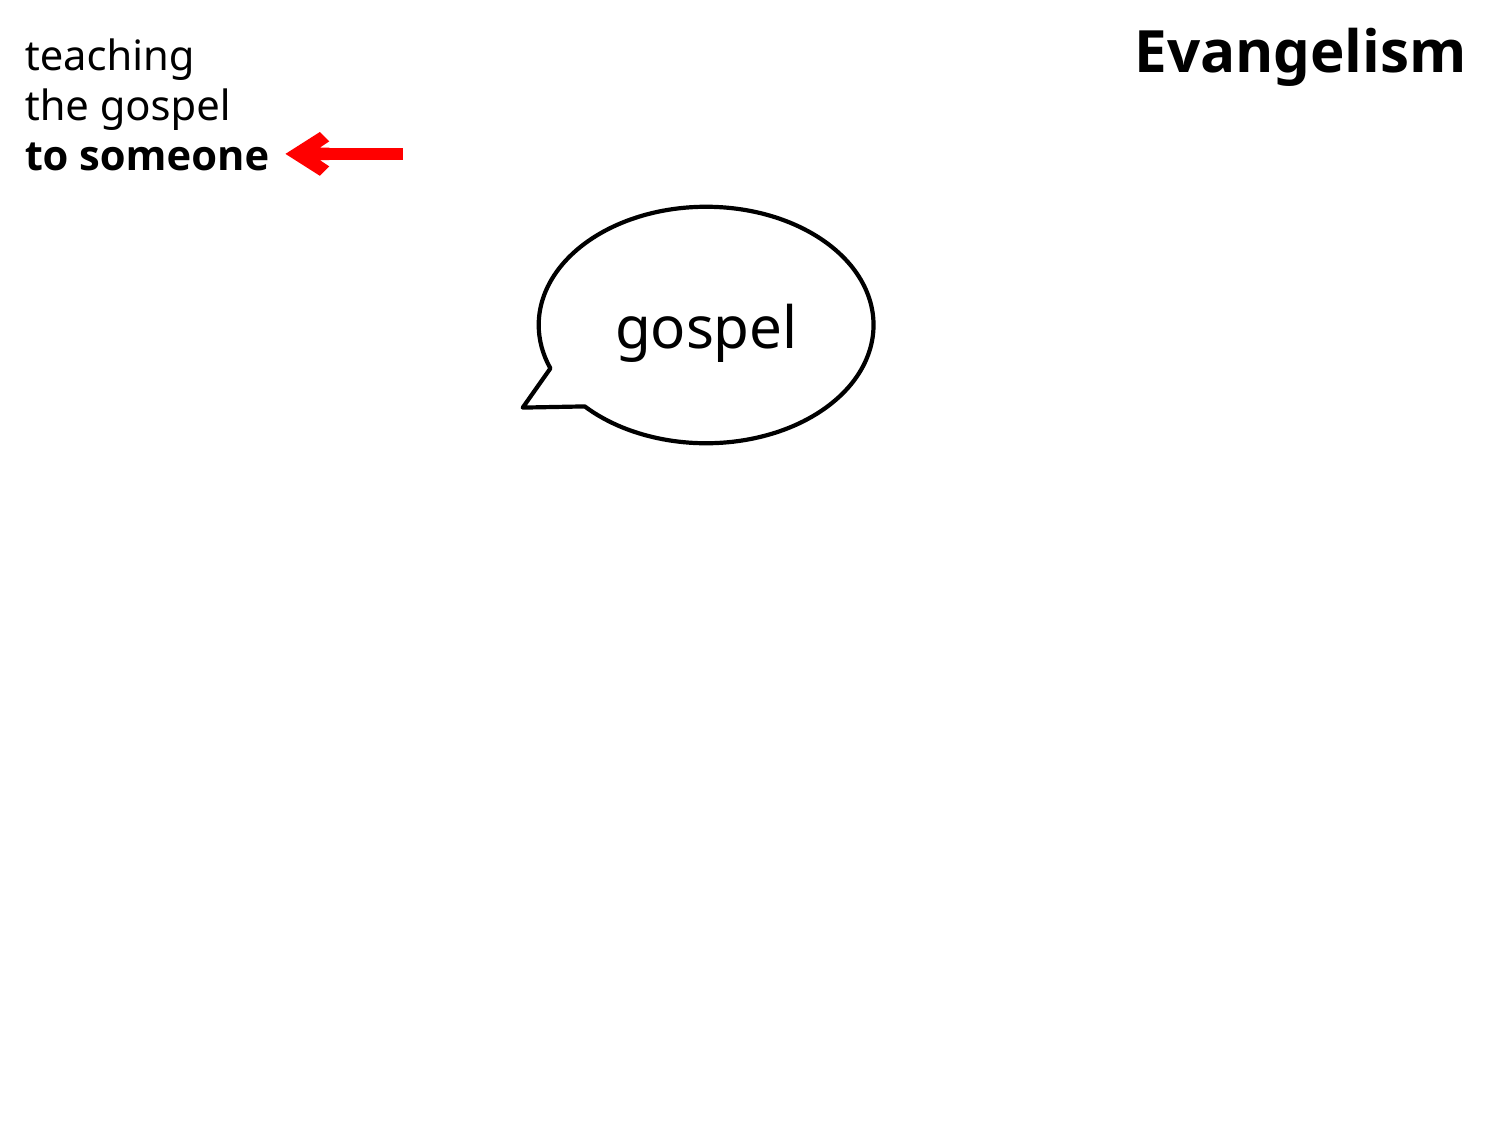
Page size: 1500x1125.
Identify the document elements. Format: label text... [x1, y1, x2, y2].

text_box gospel [578, 261, 834, 389]
text_box Personal Evangelism to our children, family, friends, acquaintances, society in today's culture [536, 209, 656, 269]
text_box [520, 204, 876, 446]
text_box teaching the gospel to someone [0, 0, 721, 209]
text_box Personal Evangelism to our children, family, friends, acquaintances, society in today's culture [697, 0, 1498, 279]
